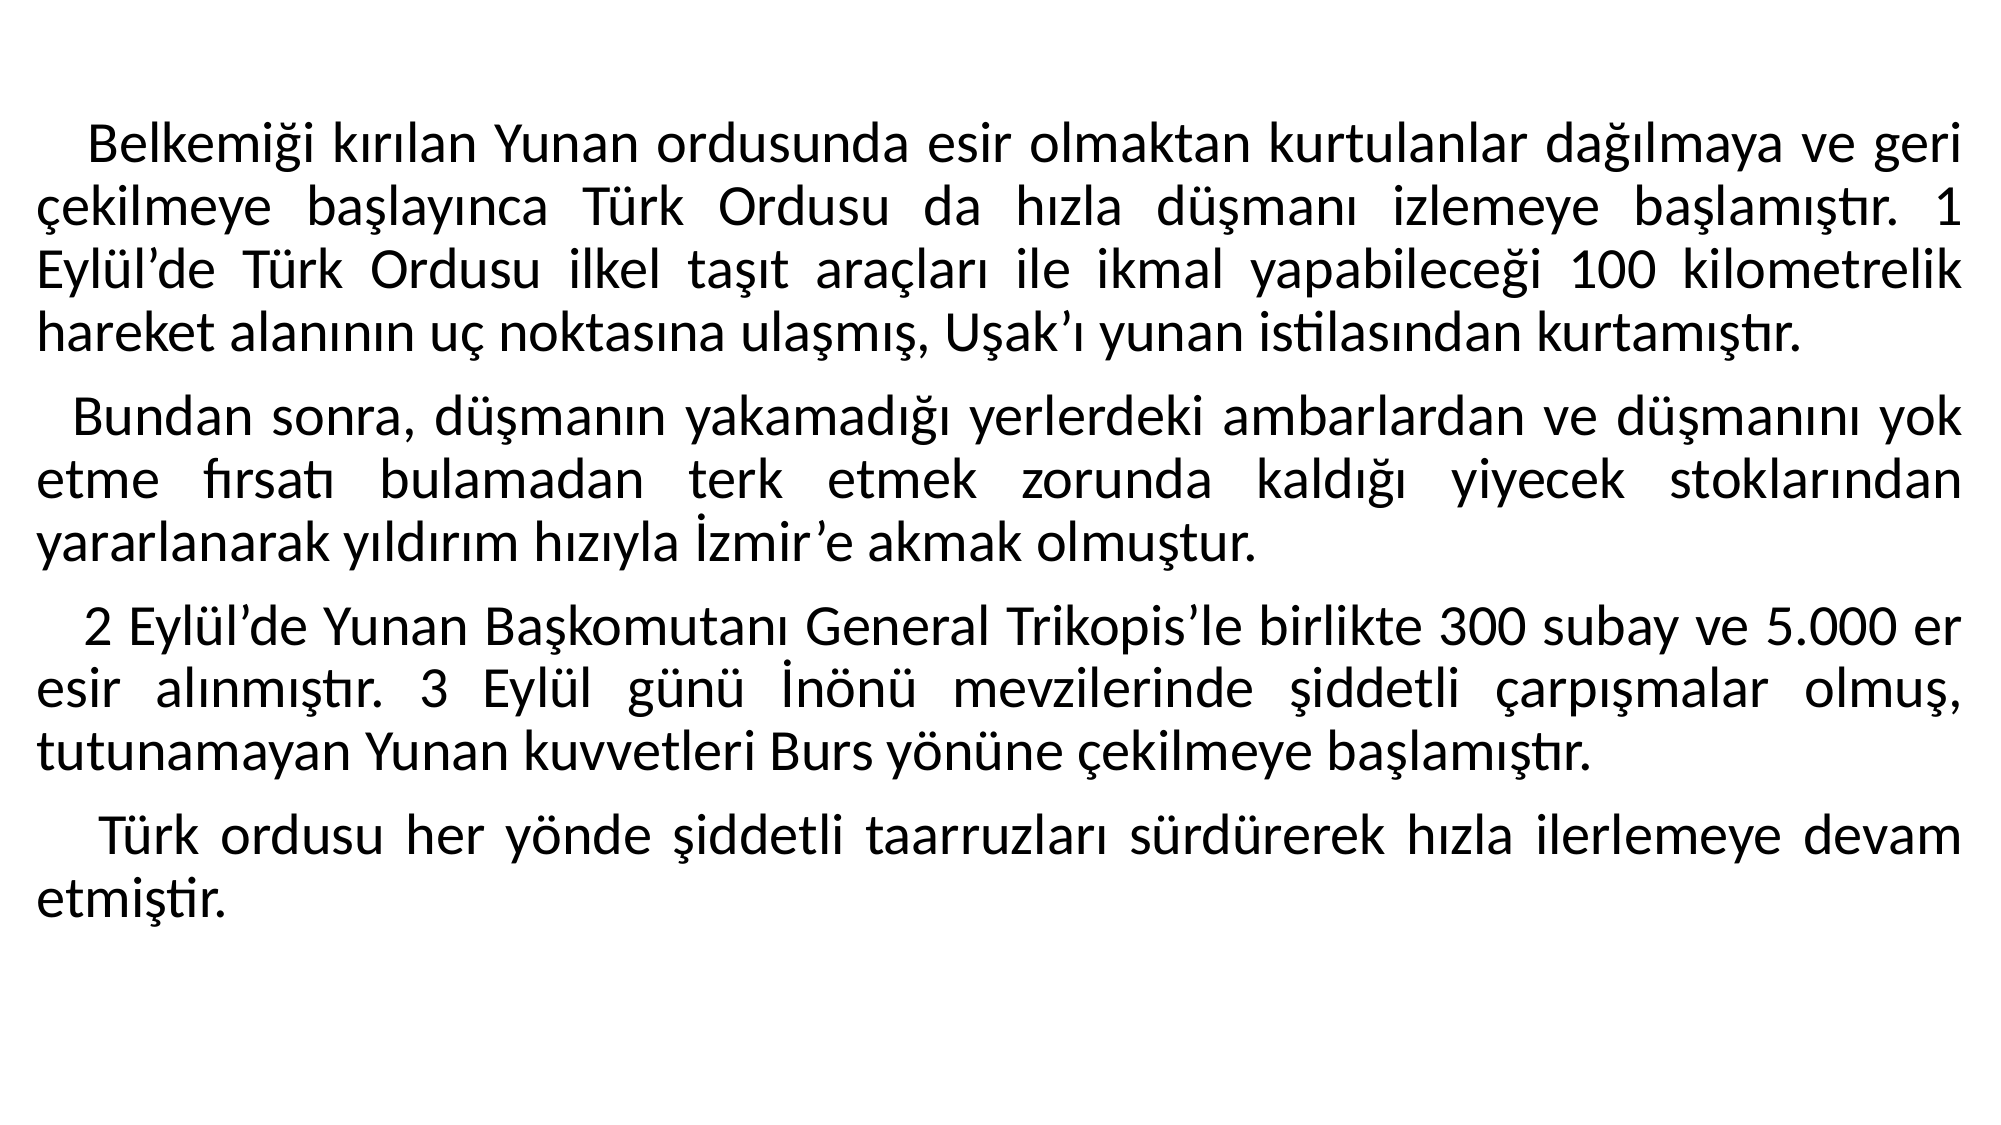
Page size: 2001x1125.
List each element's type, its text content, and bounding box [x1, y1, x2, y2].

list Belkemiği kırılan Yunan ordusunda esir olmaktan kurtulanlar dağılmaya ve geri çekilmeye başlayınca Türk Ordusu da hızla düşmanı izlemeye başlamıştır. 1 Eylül’de Türk Ordusu ilkel taşıt araçları ile ikmal yapabileceği 100 kilometrelik hareket alanının uç noktasına ulaşmış, Uşak’ı yunan istilasından kurtamıştır. Bundan sonra, düşmanın yakamadığı yerlerdeki ambarlardan ve düşmanını yok etme fırsatı bulamadan terk etmek zorunda kaldığı yiyecek stoklarından yararlanarak yıldırım hızıyla İzmir’e akmak olmuştur. 2 Eylül’de Yunan Başkomutanı General Trikopis’le birlikte 300 subay ve 5.000 er esir alınmıştır. 3 Eylül günü İnönü mevzilerinde şiddetli çarpışmalar olmuş, tutunamayan Yunan kuvvetleri Burs yönüne çekilmeye başlamıştır. Türk ordusu her yönde şiddetli taarruzları sürdürerek hızla ilerlemeye devam etmiştir. [21, 104, 1979, 1092]
